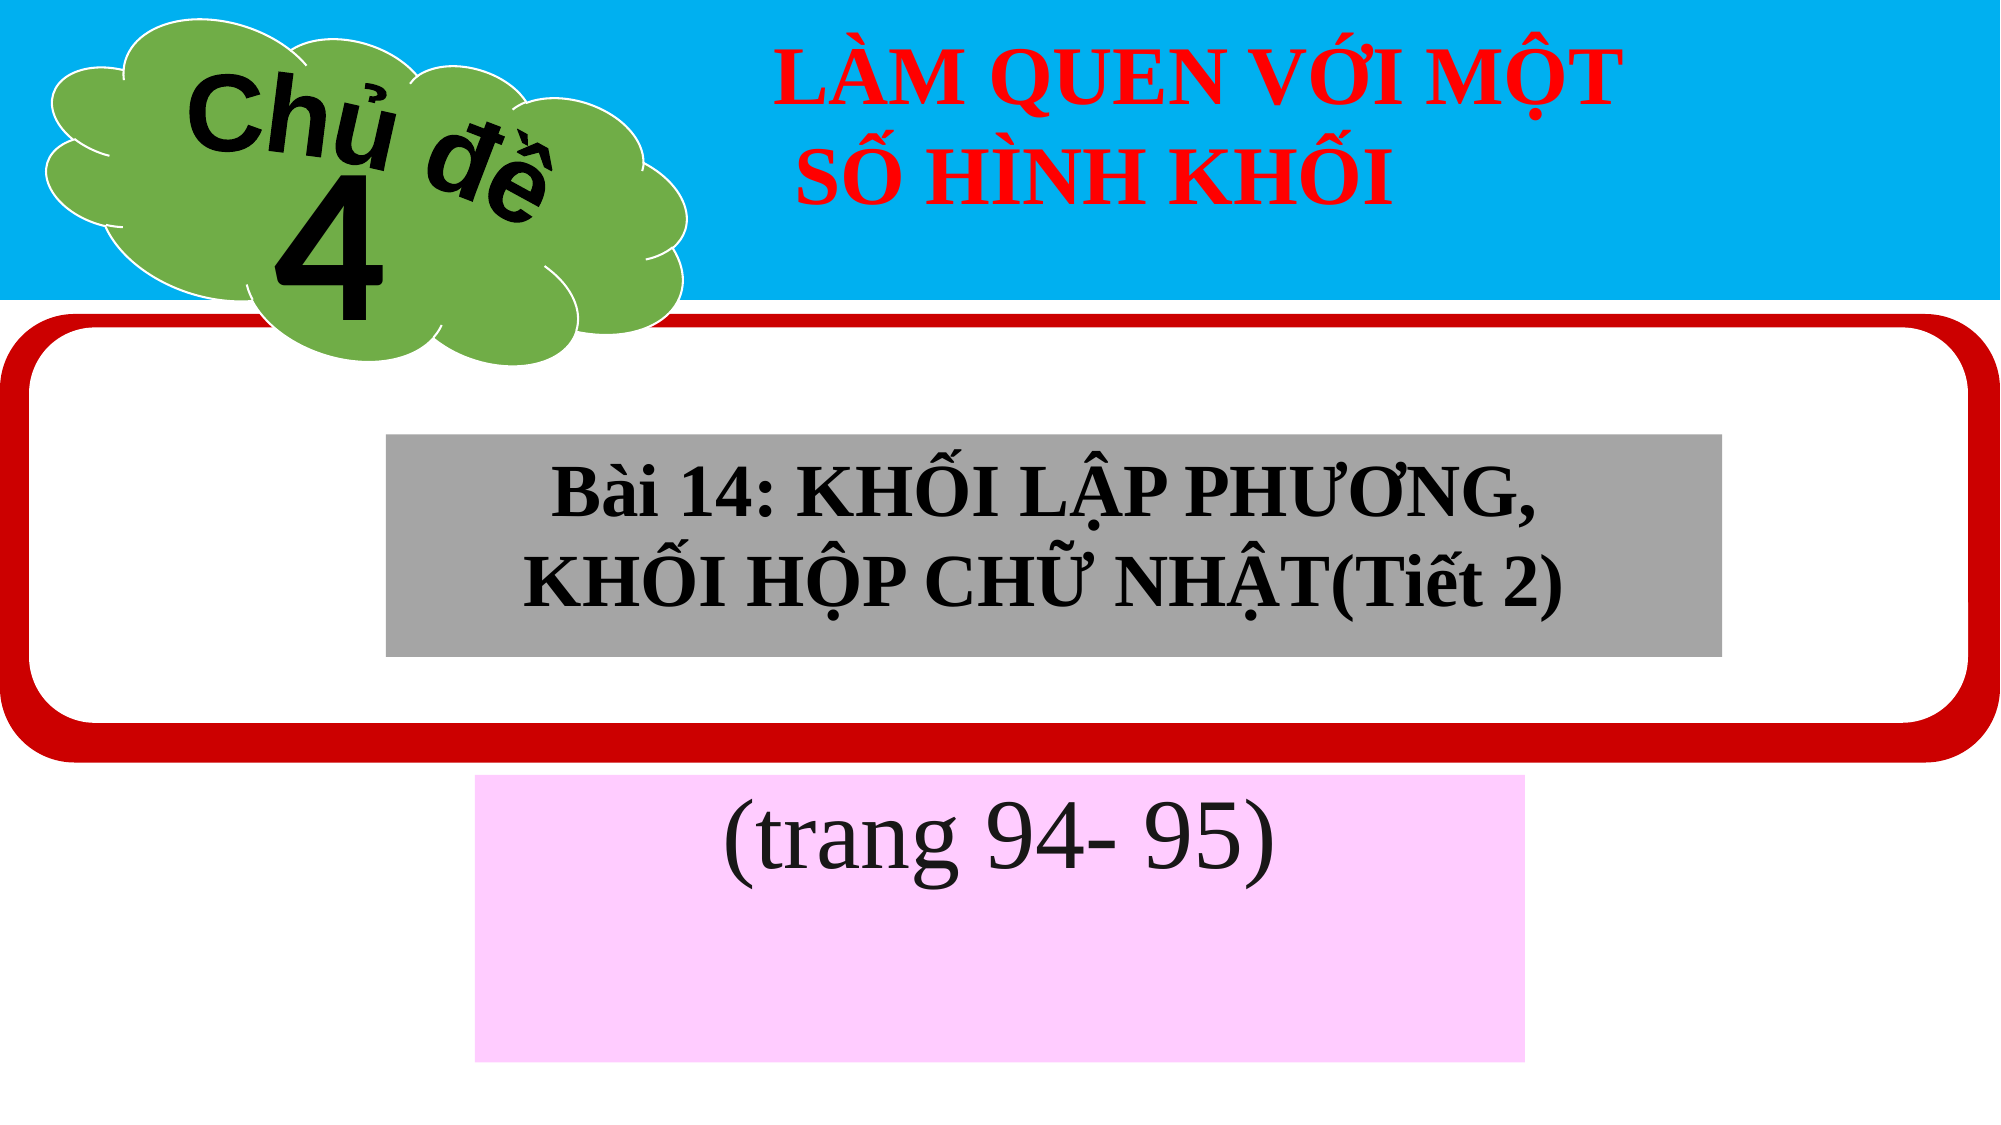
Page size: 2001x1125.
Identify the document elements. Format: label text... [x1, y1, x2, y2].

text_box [0, 0, 2000, 359]
subtitle (trang 94- 95) [474, 774, 1525, 1063]
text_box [0, 359, 2000, 763]
